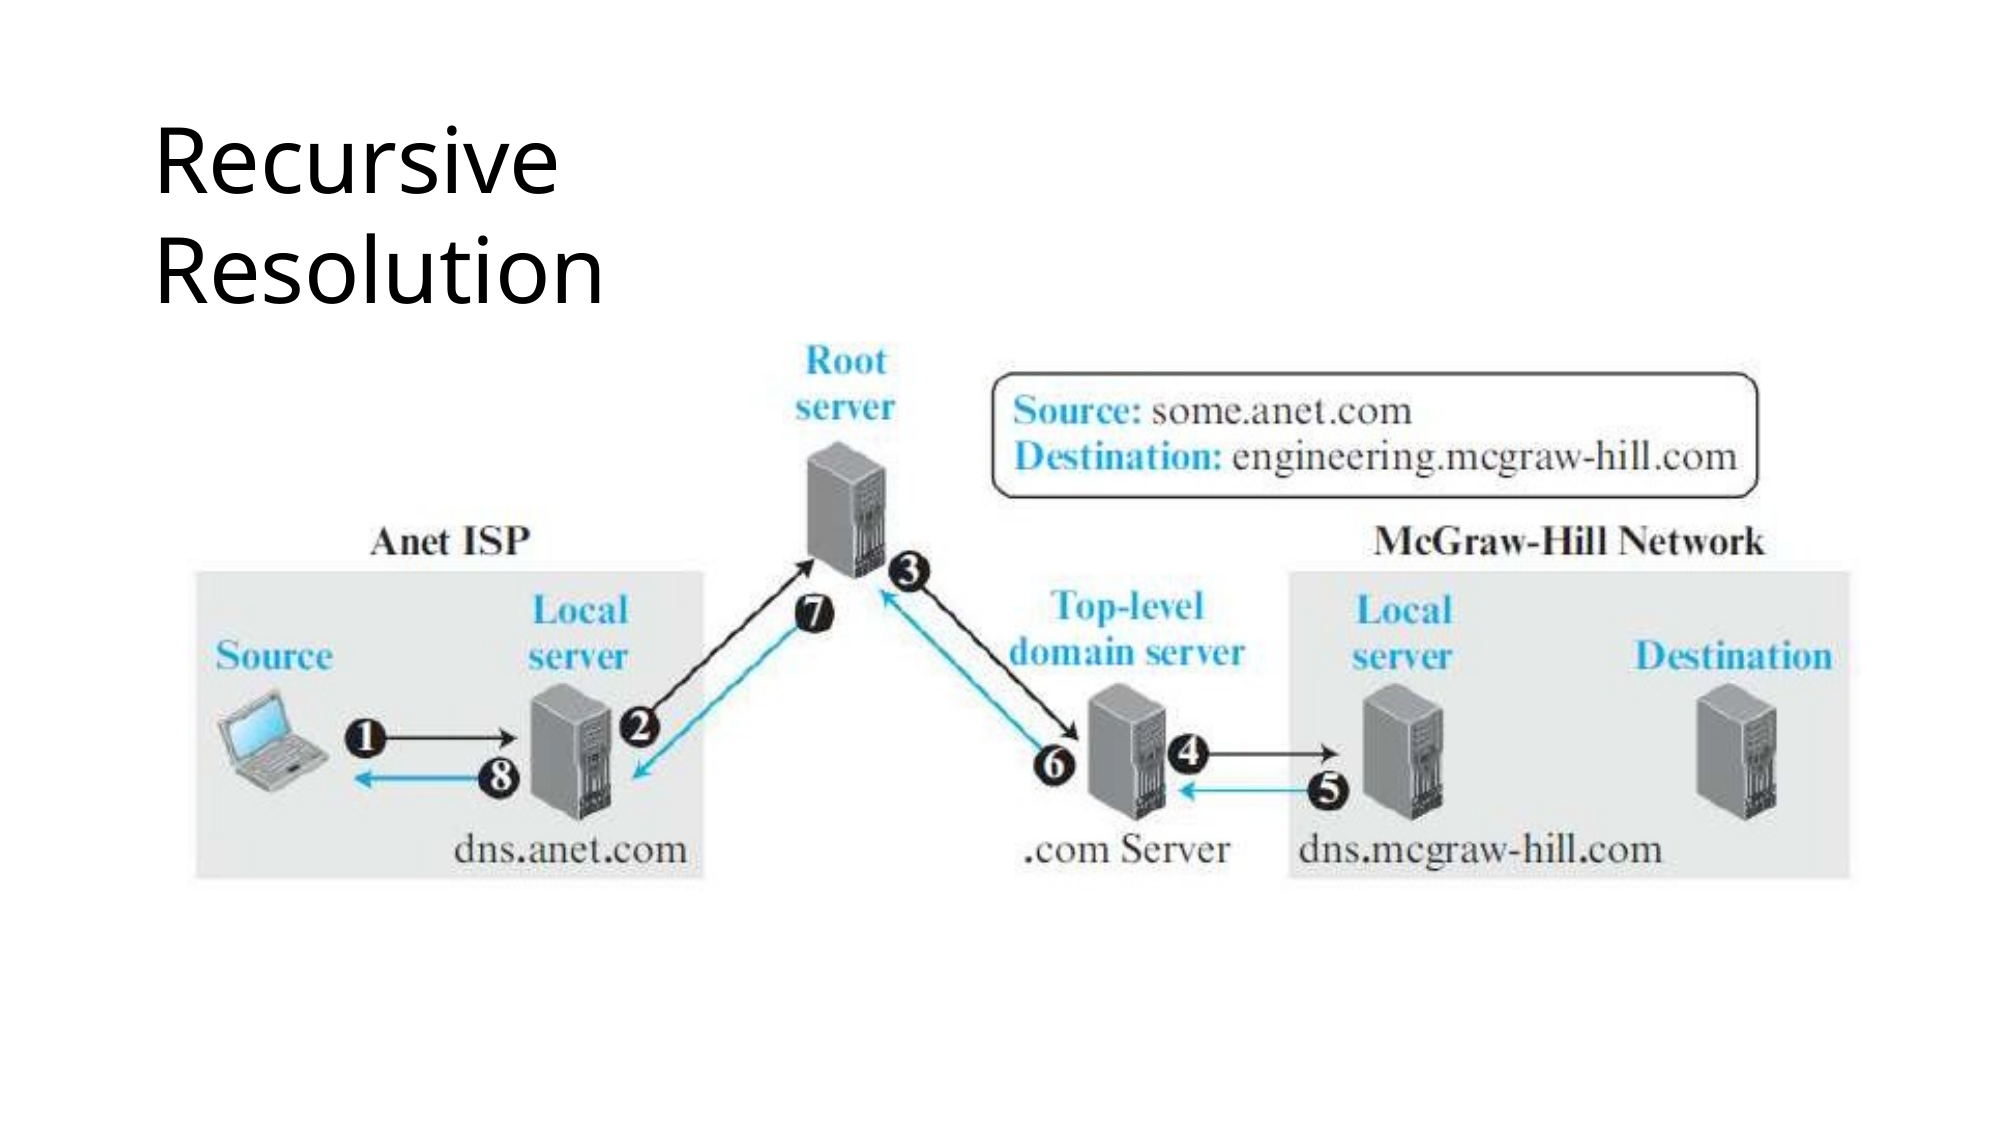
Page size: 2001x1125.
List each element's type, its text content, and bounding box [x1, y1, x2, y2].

title Recursive Resolution [150, 100, 915, 323]
picture [186, 341, 1862, 892]
